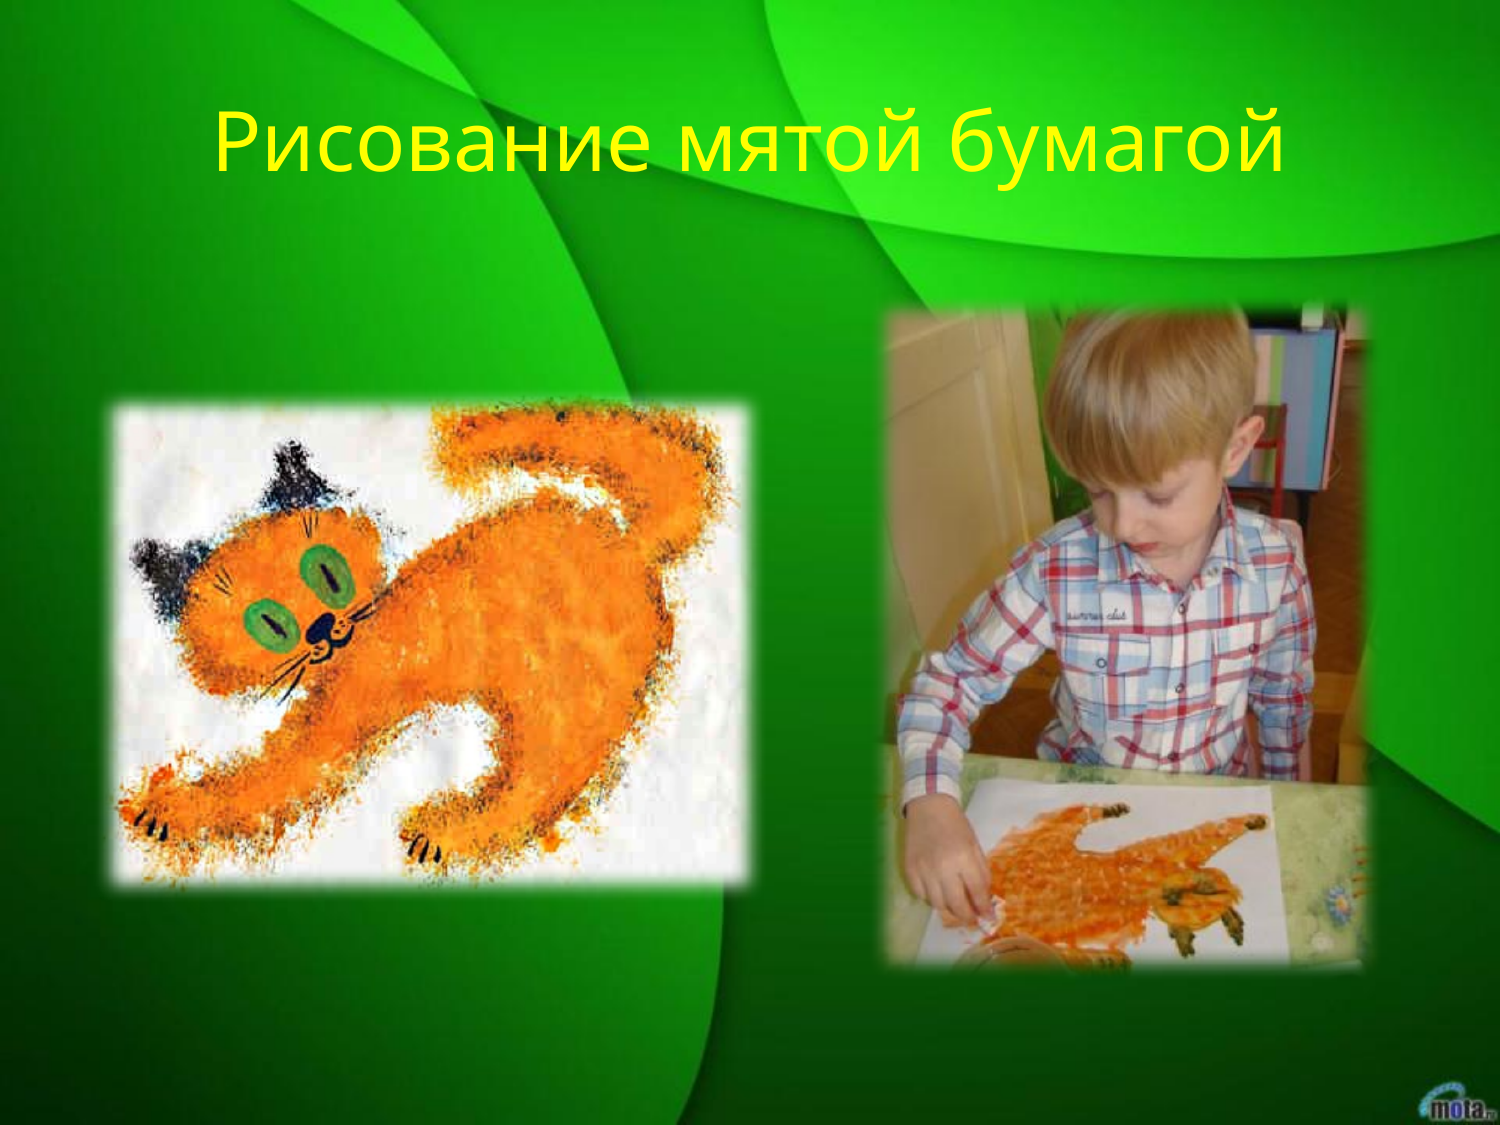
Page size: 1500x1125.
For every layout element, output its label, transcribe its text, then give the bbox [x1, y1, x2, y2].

picture [0, 0, 1500, 1125]
title Рисование мятой бумагой [75, 45, 1425, 233]
